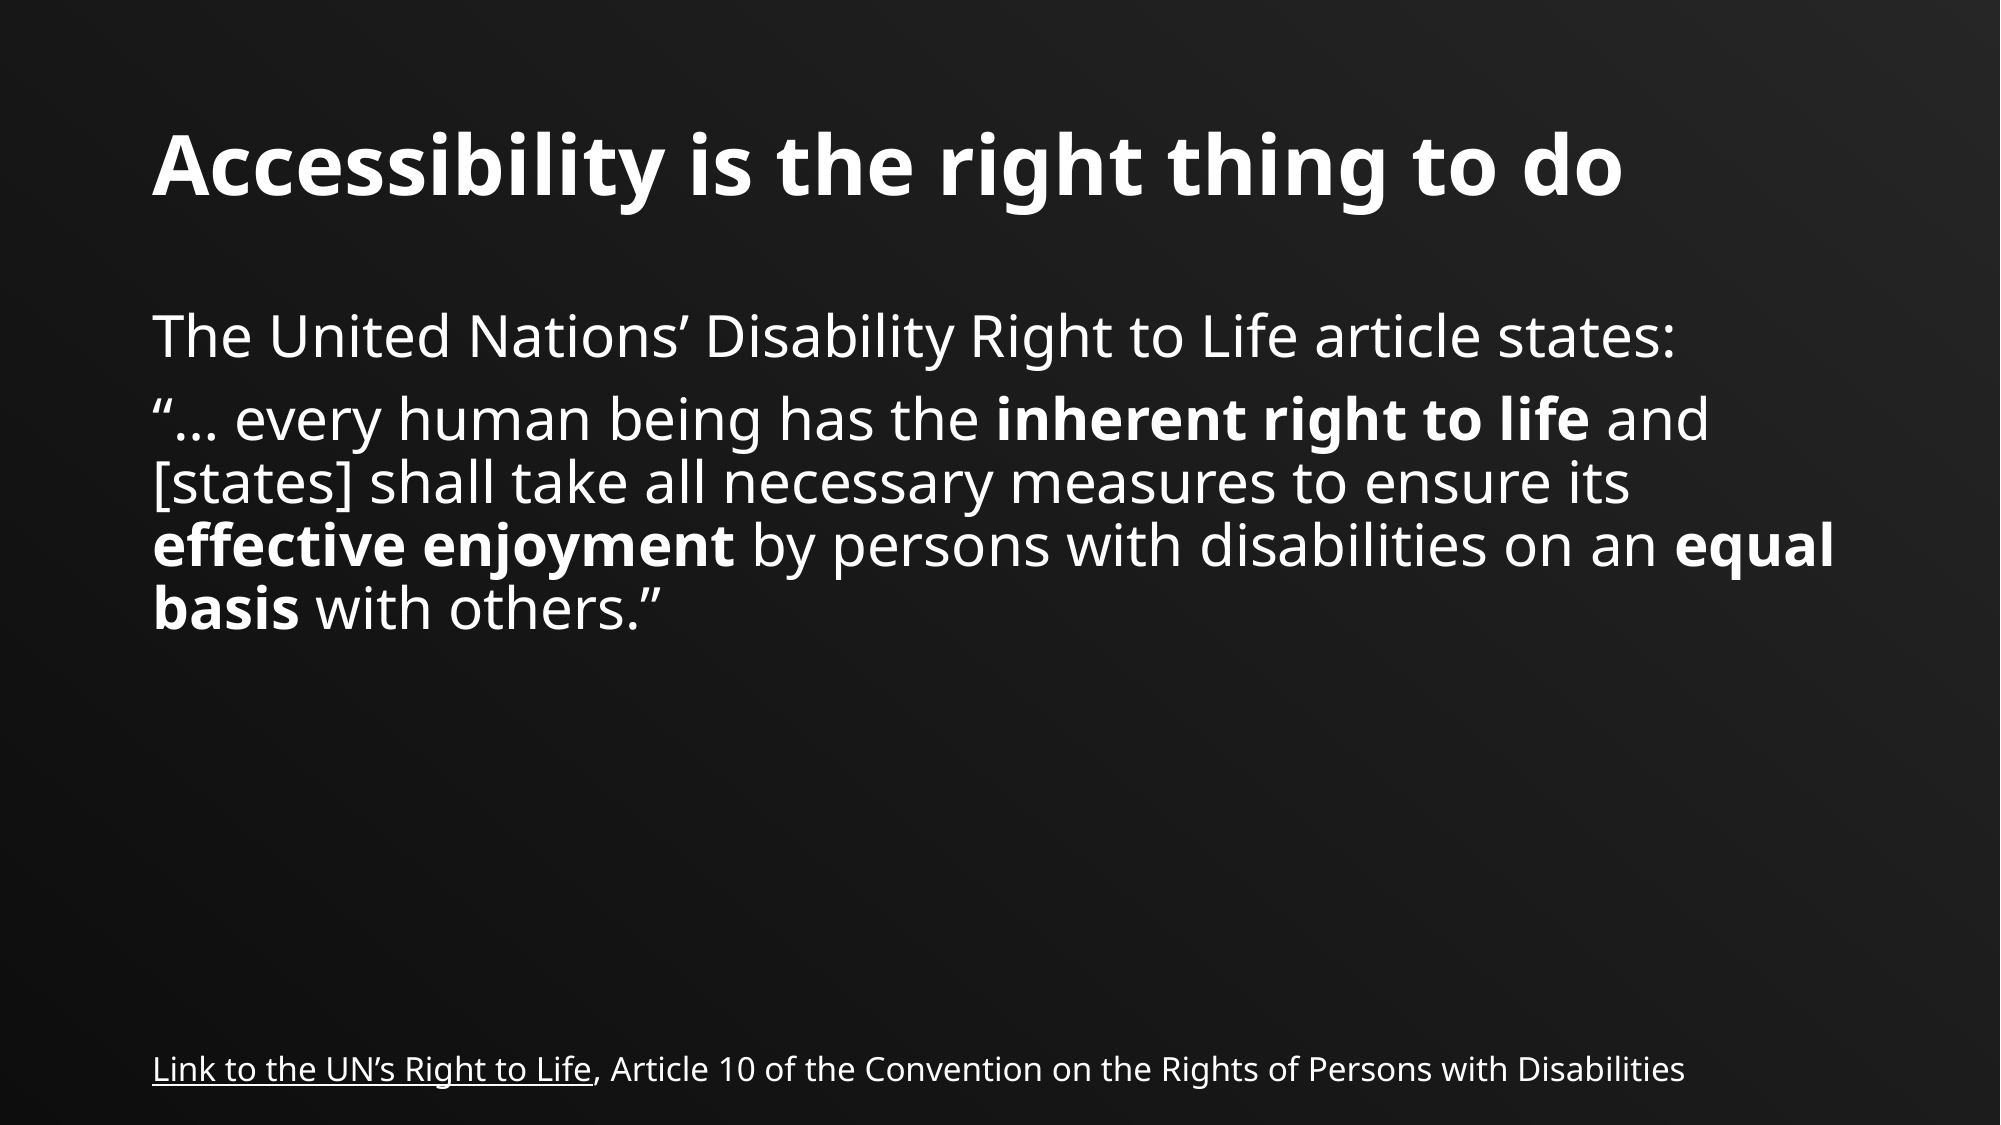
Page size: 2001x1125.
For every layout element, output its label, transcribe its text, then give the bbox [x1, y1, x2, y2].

list The United Nations’ Disability Right to Life article states: “… every human being has the inherent right to life and [states] shall take all necessary measures to ensure its effective enjoyment by persons with disabilities on an equal basis with others.” [137, 299, 1863, 1014]
title Accessibility is the right thing to do [137, 59, 1863, 278]
text_box Link to the UN’s Right to Life, Article 10 of the Convention on the Rights of Persons with Disabilities [137, 1041, 1921, 1097]
